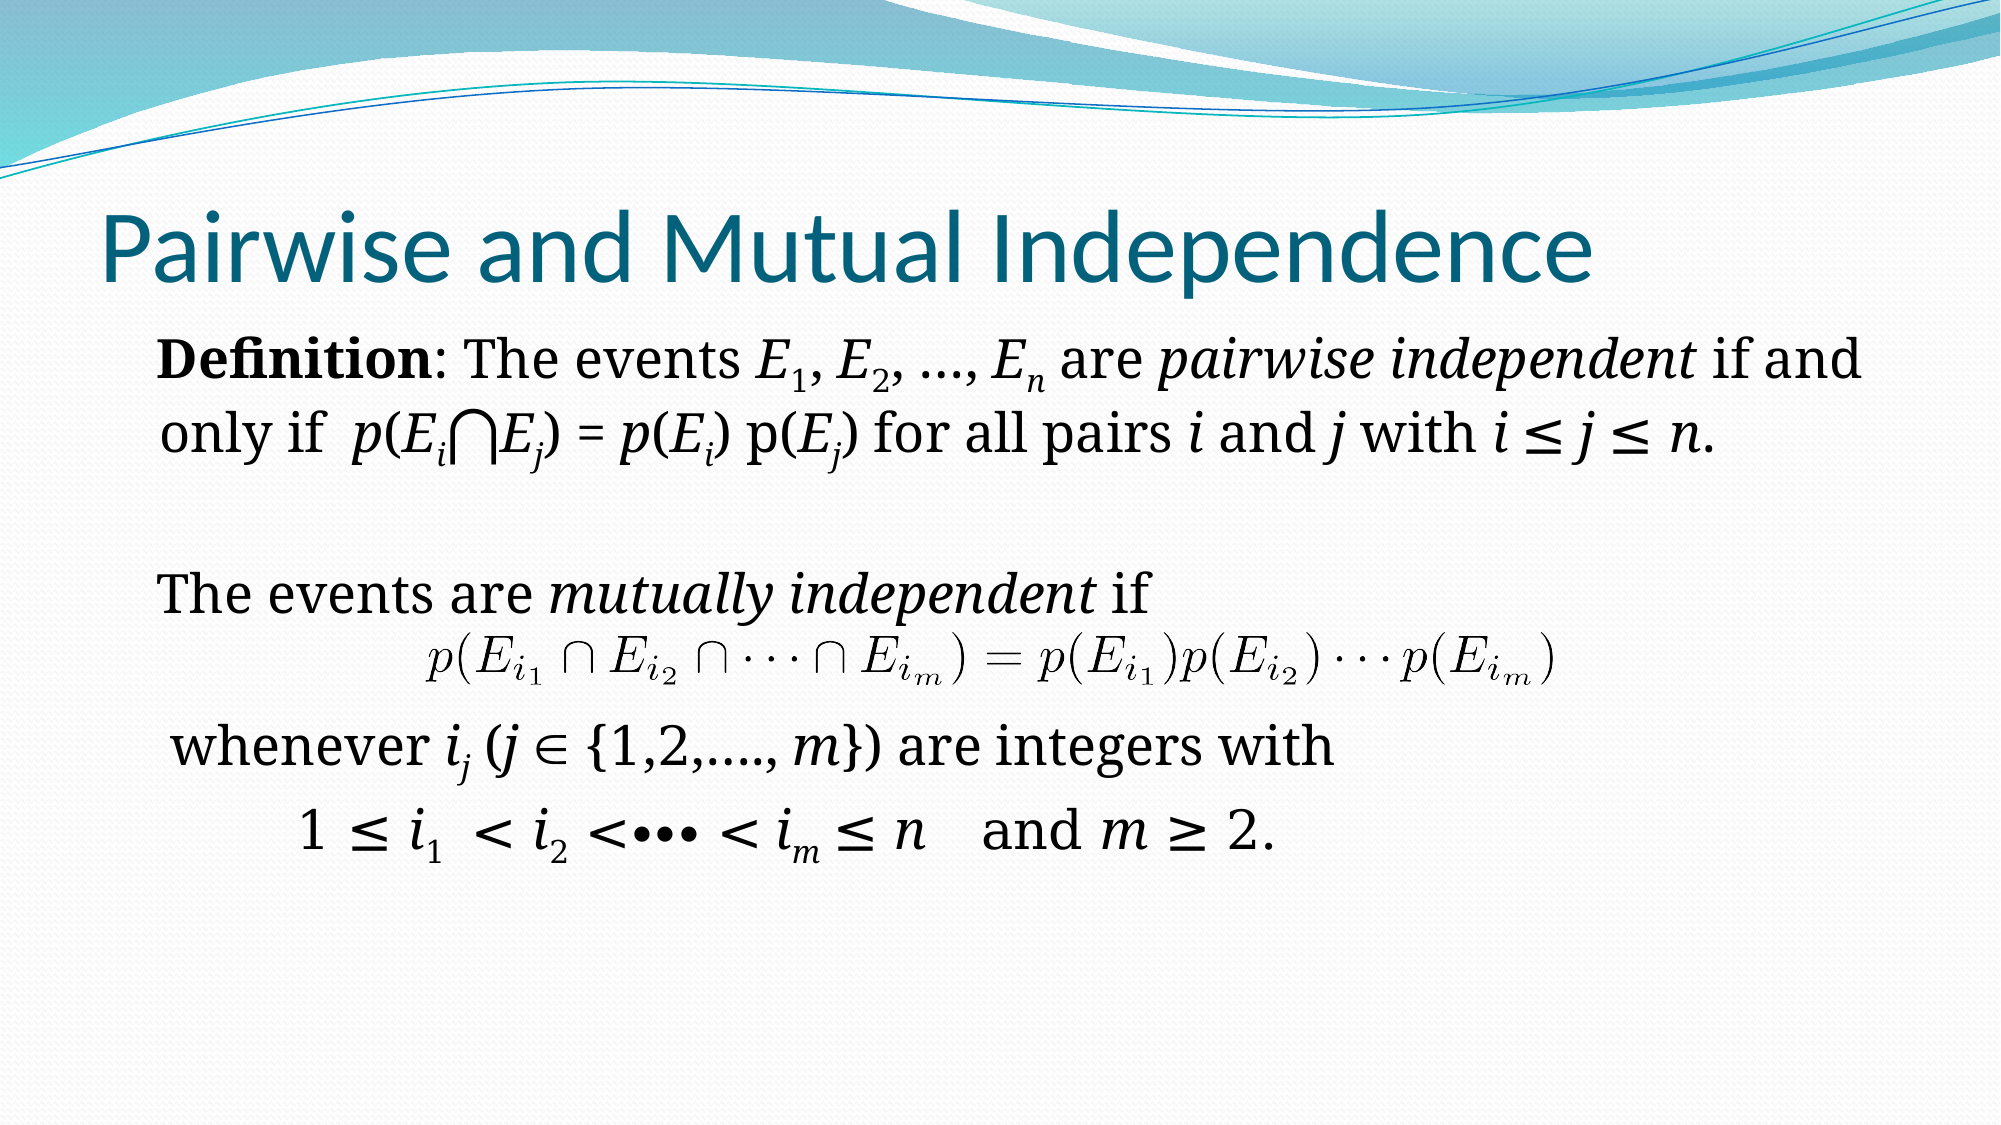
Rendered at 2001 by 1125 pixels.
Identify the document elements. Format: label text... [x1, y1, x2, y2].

picture [424, 632, 1553, 686]
title Pairwise and Mutual Independence [99, 115, 1900, 303]
list Definition: The events E1, E2, …, En are pairwise independent if and only if p(Ei⋂Ej) = p(Ei) p(Ej) for all pairs i and j with i ≤ j ≤ n. The events are mutually independent if whenever ij (j  {1,2,…., m}) are integers with 1 ≤ i1 < i2 <∙∙∙ < im ≤ n and m ≥ 2. [99, 317, 1900, 1038]
